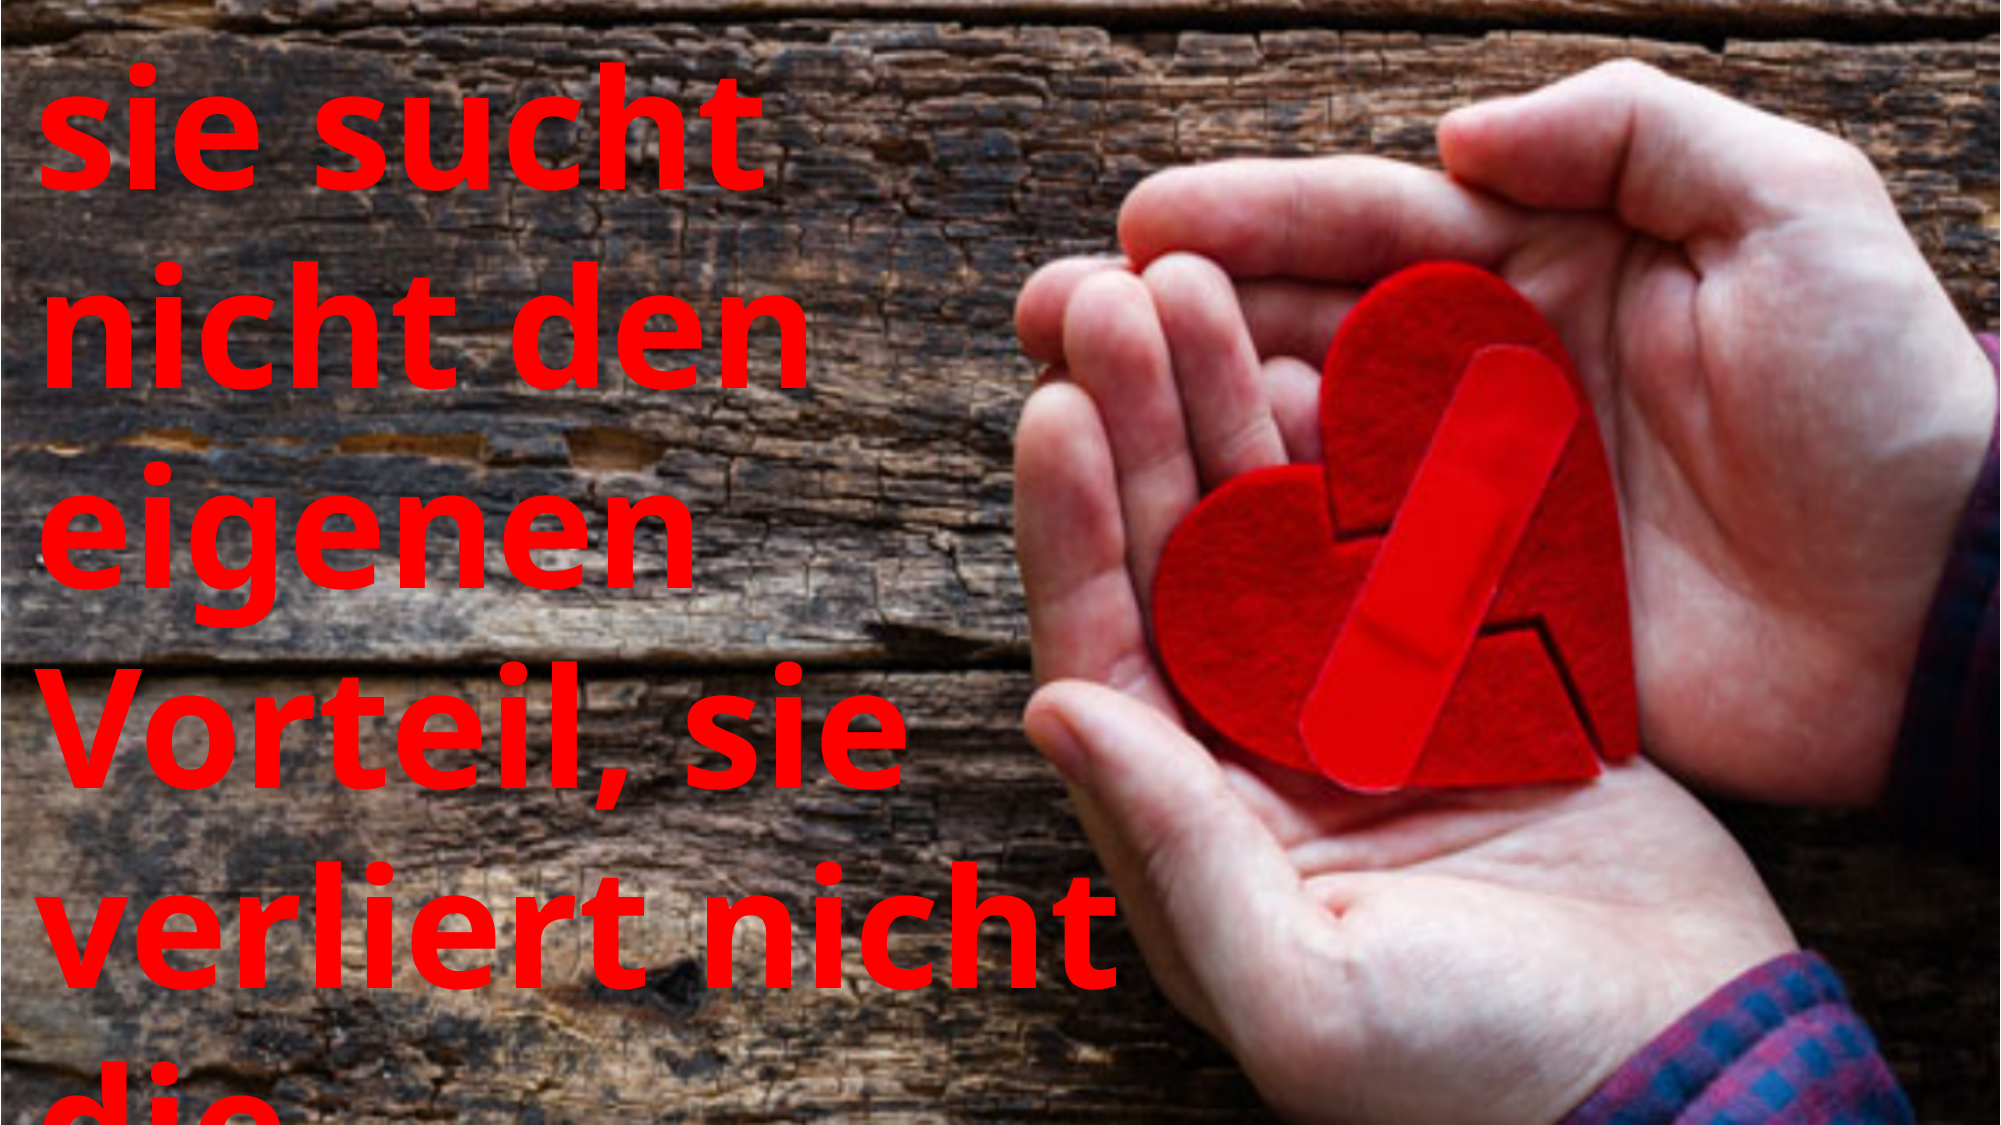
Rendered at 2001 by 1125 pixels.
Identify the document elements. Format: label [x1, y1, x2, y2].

list [1, 0, 2000, 1125]
